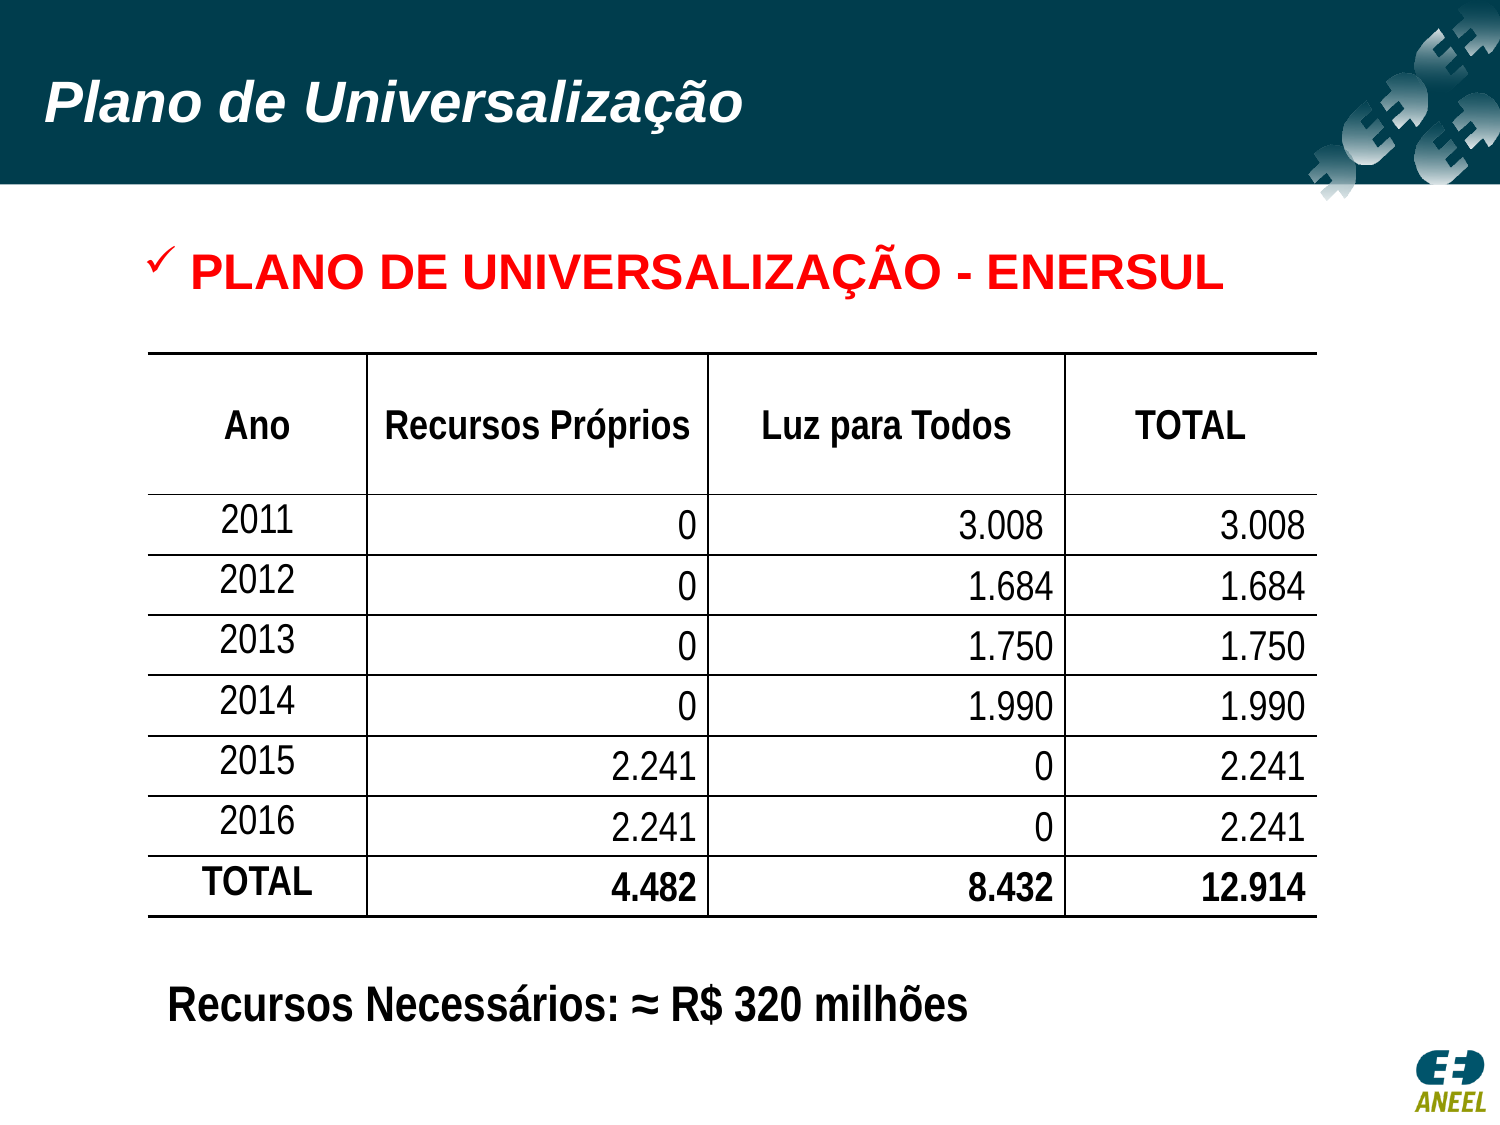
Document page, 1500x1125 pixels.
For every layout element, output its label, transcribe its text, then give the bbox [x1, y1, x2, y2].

table_cell 2012 [148, 556, 366, 614]
title Plano de Universalização [29, 55, 1380, 185]
table_cell 4.482 [368, 857, 707, 915]
table_cell 0 [368, 676, 707, 735]
text_box PLANO DE UNIVERSALIZAÇÃO - ENERSUL [128, 231, 1241, 307]
table_header Ano [148, 355, 366, 494]
table_cell 3.008 [709, 495, 1064, 554]
table_cell 1.750 [709, 616, 1064, 674]
table_cell 0 [368, 556, 707, 614]
table_cell 0 [709, 797, 1064, 855]
table_cell 8.432 [709, 857, 1064, 915]
table_cell 0 [368, 616, 707, 674]
table_cell 12.914 [1066, 857, 1317, 915]
text_box Recursos Necessários: ≈ R$ 320 milhões [141, 964, 985, 1039]
table_cell 2.241 [368, 737, 707, 795]
table_cell 2015 [148, 737, 366, 795]
table_cell 1.990 [709, 676, 1064, 735]
table_cell 2014 [148, 676, 366, 735]
table_header Recursos Próprios [368, 355, 707, 494]
table_cell 2.241 [368, 797, 707, 855]
table_header Luz para Todos [709, 355, 1064, 494]
table_cell 2.241 [1066, 797, 1317, 855]
table_cell 1.684 [1066, 556, 1317, 614]
table_cell 2.241 [1066, 737, 1317, 795]
table_cell TOTAL [148, 857, 366, 915]
table_cell 1.684 [709, 556, 1064, 614]
table_cell 2013 [148, 616, 366, 674]
table_cell 2011 [148, 495, 366, 554]
table_cell 0 [709, 737, 1064, 795]
table_cell 0 [368, 495, 707, 554]
picture [1414, 1050, 1486, 1112]
table_header TOTAL [1066, 355, 1317, 494]
table_cell 1.750 [1066, 616, 1317, 674]
table_cell 1.990 [1066, 676, 1317, 735]
table_cell 3.008 [1066, 495, 1317, 554]
table_cell 2016 [148, 797, 366, 855]
